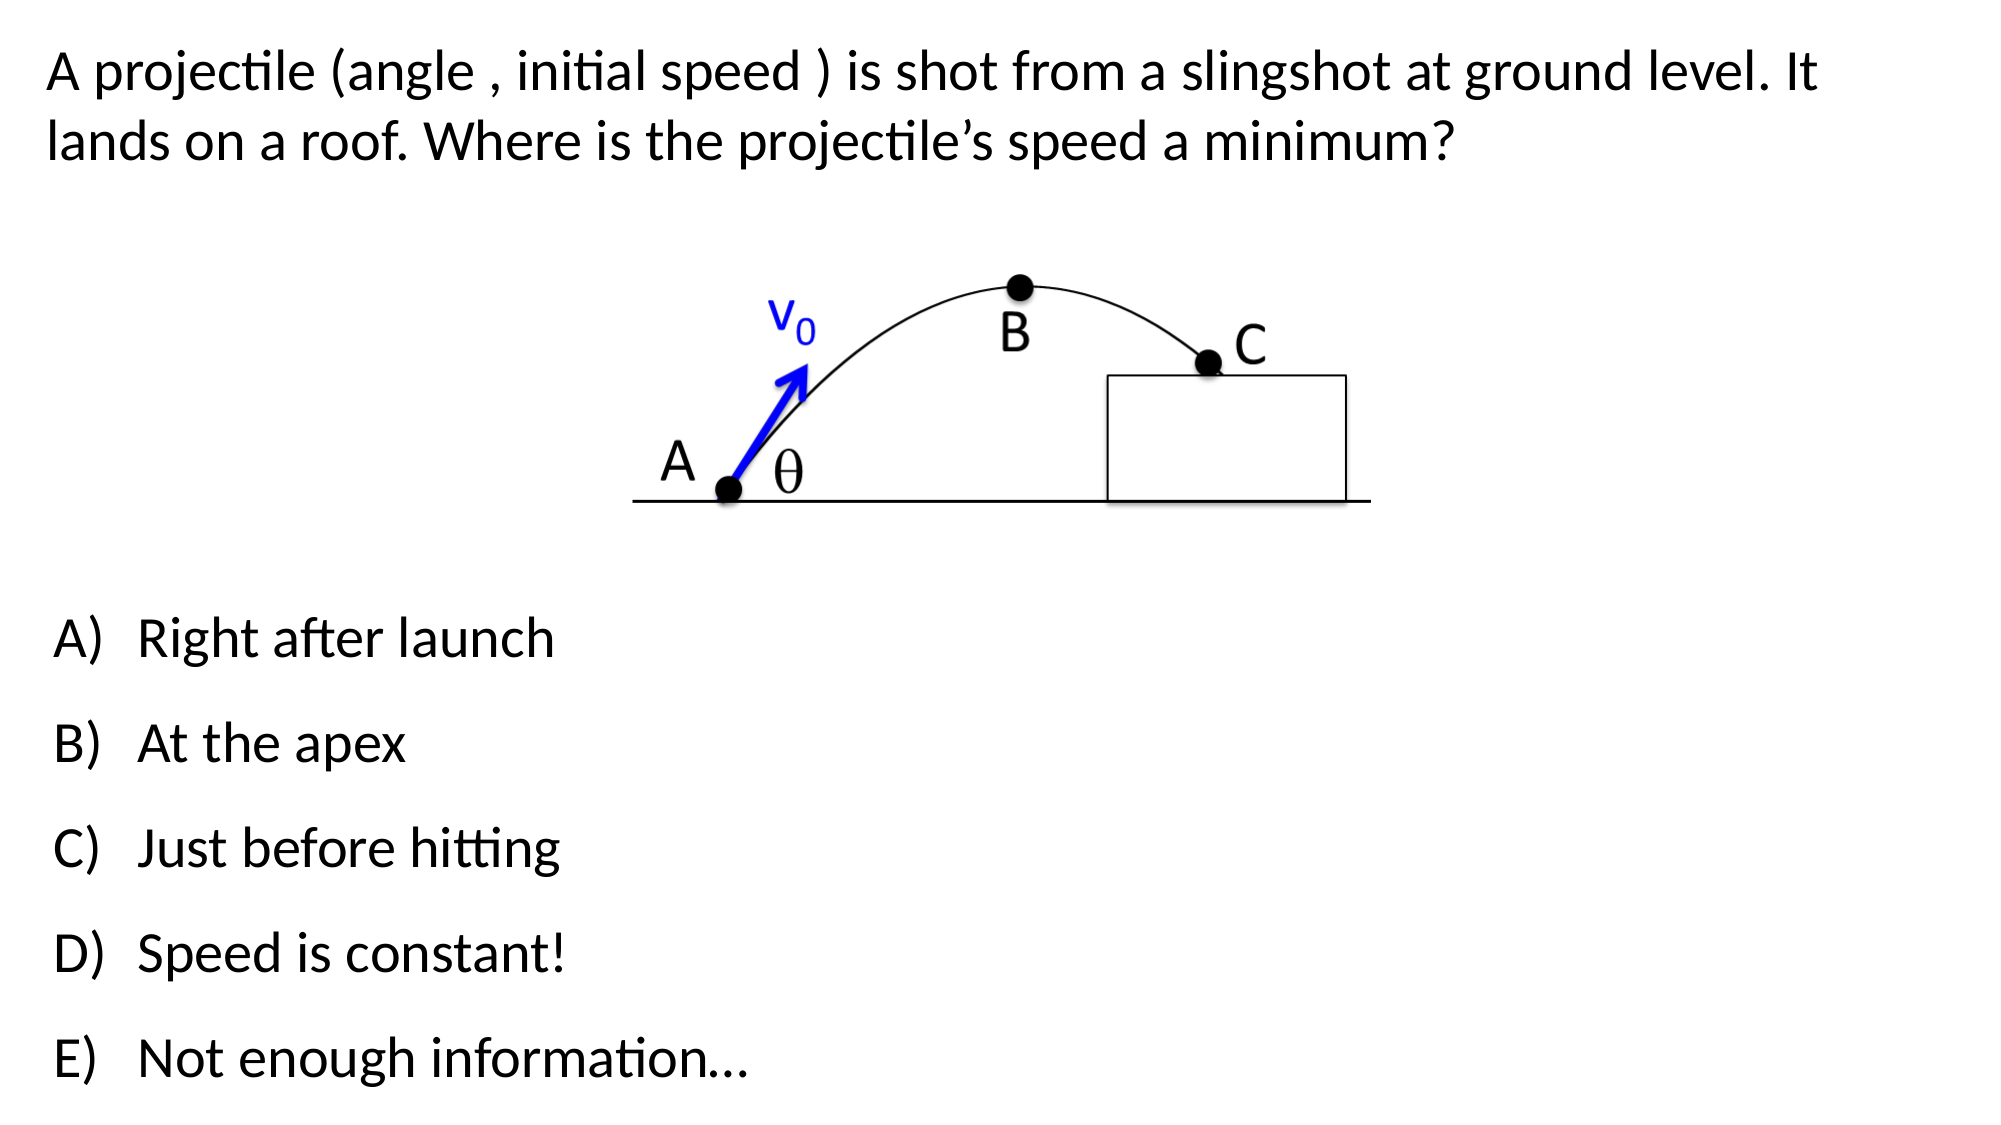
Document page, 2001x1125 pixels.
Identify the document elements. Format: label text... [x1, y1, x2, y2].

text_box Right after launch At the apex Just before hitting Speed is constant! Not enough information… [38, 556, 765, 1097]
picture [621, 251, 1371, 545]
